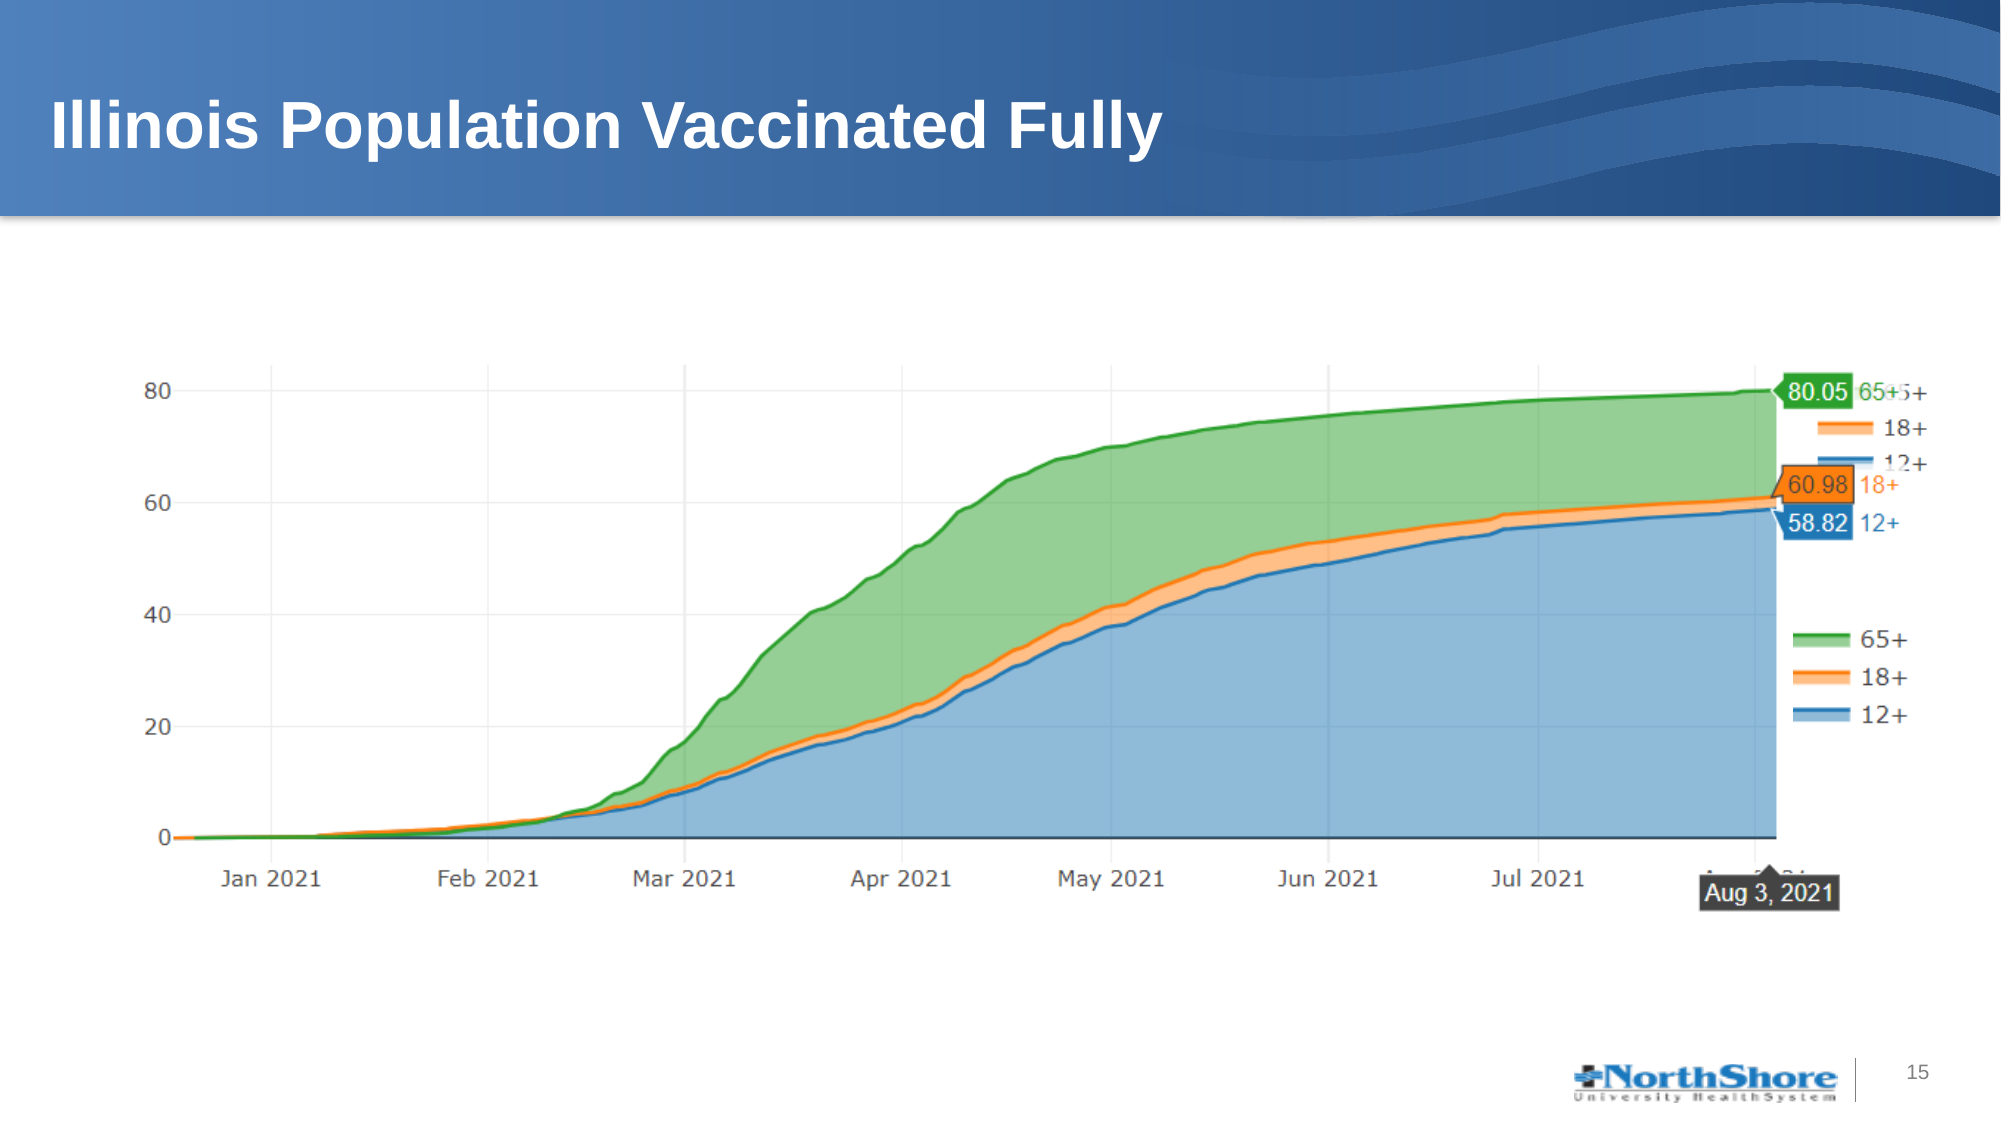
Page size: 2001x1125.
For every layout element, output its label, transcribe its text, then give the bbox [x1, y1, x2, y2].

picture [1793, 596, 1960, 783]
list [69, 325, 1964, 949]
slide_number 15 [1837, 1058, 1930, 1112]
title Illinois Population Vaccinated Fully [50, 27, 1925, 216]
picture [1574, 1064, 1837, 1103]
